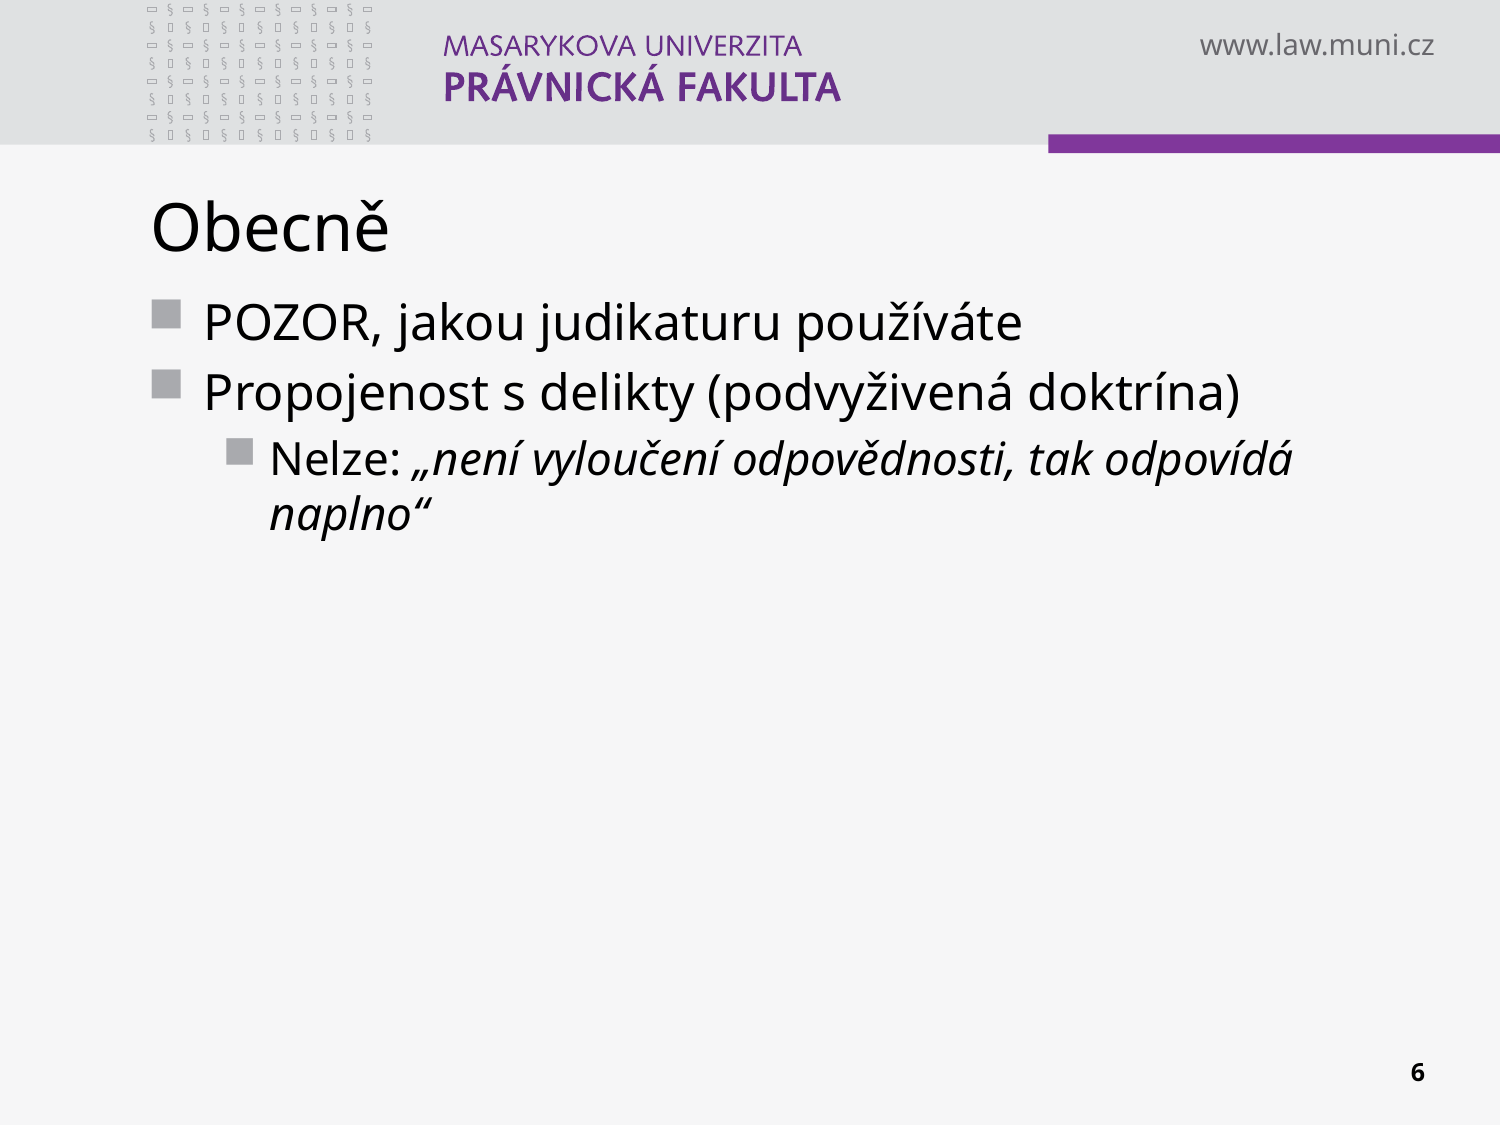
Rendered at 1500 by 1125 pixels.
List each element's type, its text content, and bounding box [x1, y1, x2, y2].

title Obecně [150, 184, 1425, 268]
list POZOR, jakou judikaturu používáte Propojenost s delikty (podvyživená doktrína) Nelze: „není vyloučení odpovědnosti, tak odpovídá naplno“ [147, 290, 1423, 1006]
slide_number 6 [1316, 1056, 1425, 1100]
